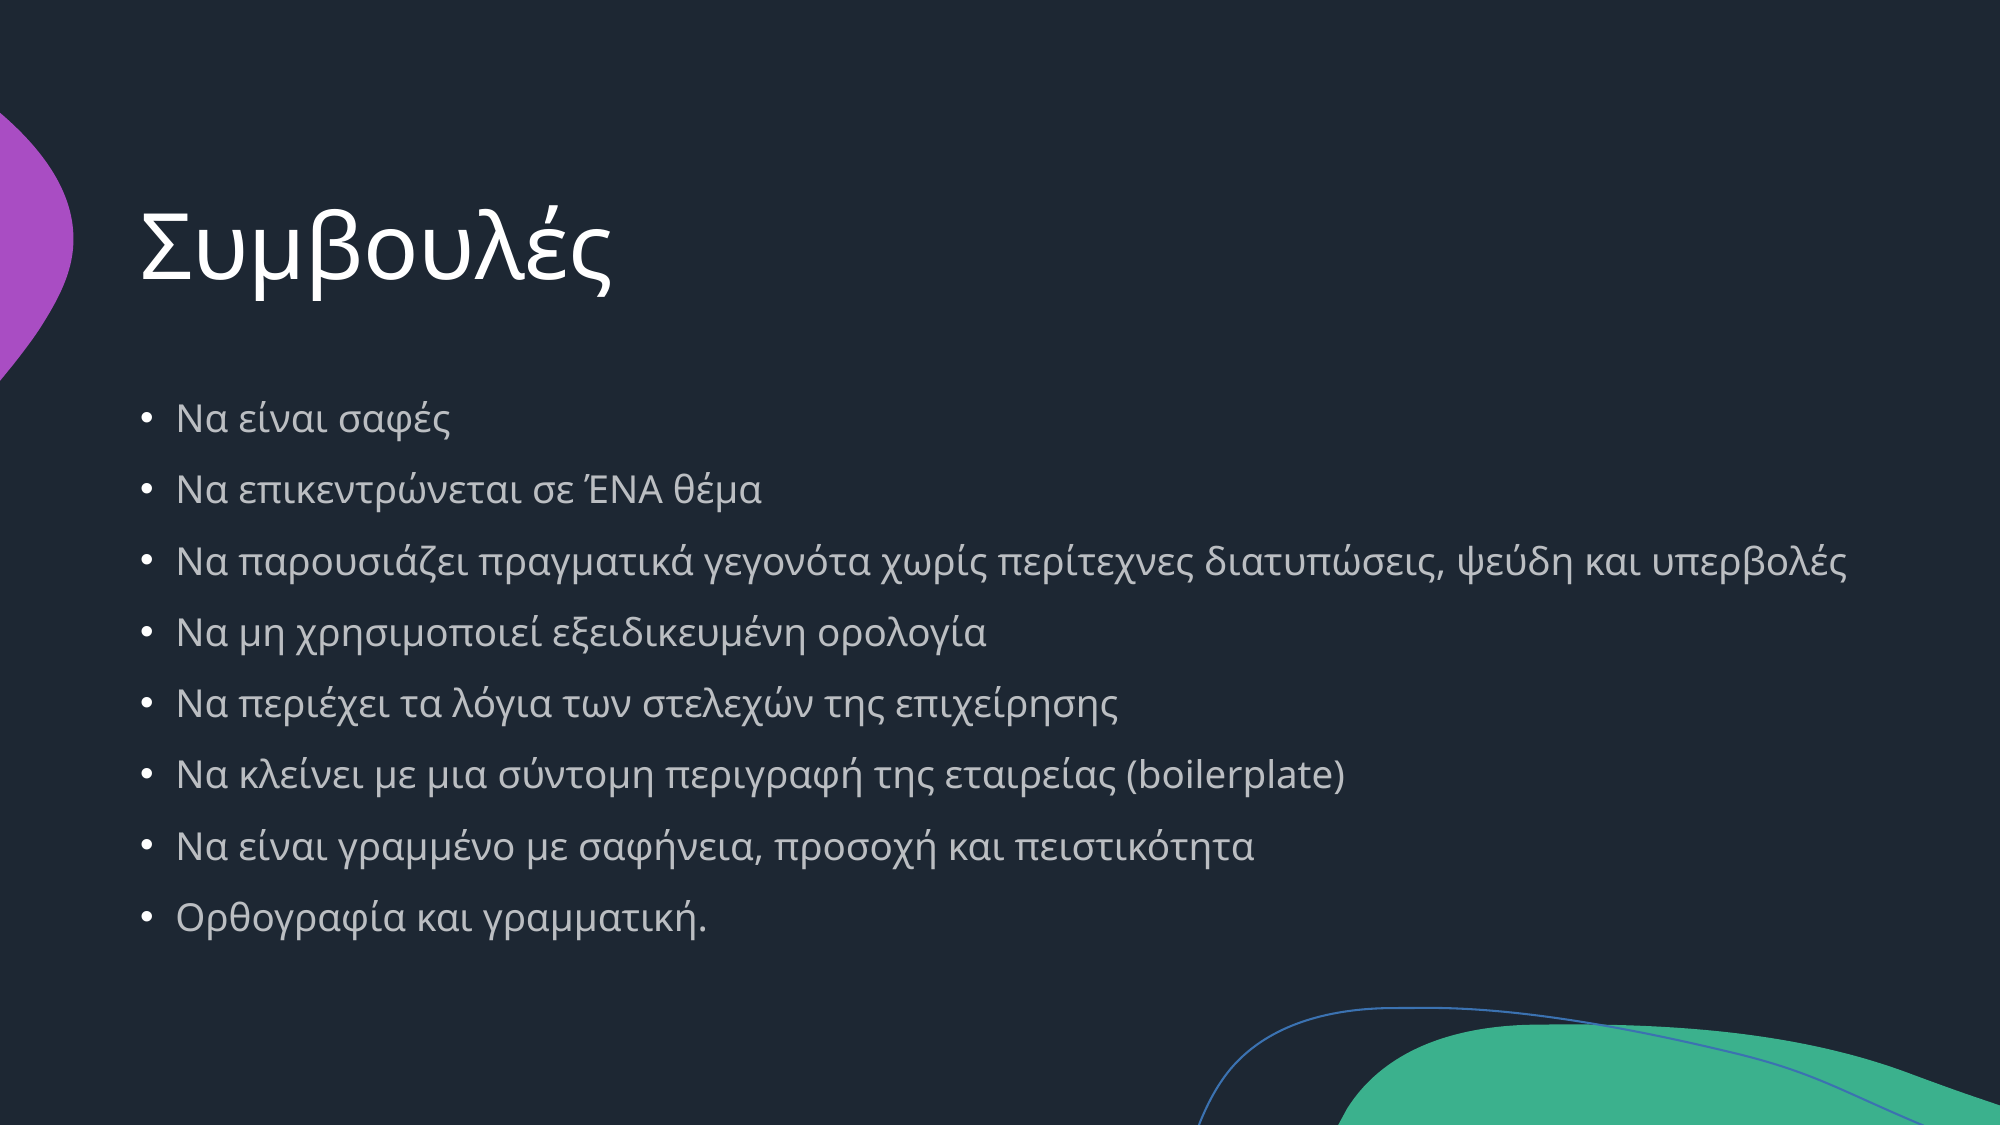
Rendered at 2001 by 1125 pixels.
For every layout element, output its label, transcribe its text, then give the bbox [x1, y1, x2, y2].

title Συμβουλές [125, 125, 1875, 375]
list Να είναι σαφές Να επικεντρώνεται σε ΈΝΑ θέμα Να παρουσιάζει πραγματικά γεγονότα χωρίς περίτεχνες διατυπώσεις, ψεύδη και υπερβολές Να μη χρησιμοποιεί εξειδικευμένη ορολογία Να περιέχει τα λόγια των στελεχών της επιχείρησης Να κλείνει με μια σύντομη περιγραφή της εταιρείας (boilerplate) Να είναι γραμμένο με σαφήνεια, προσοχή και πειστικότητα Ορθογραφία και γραμματική. [125, 375, 1875, 1002]
